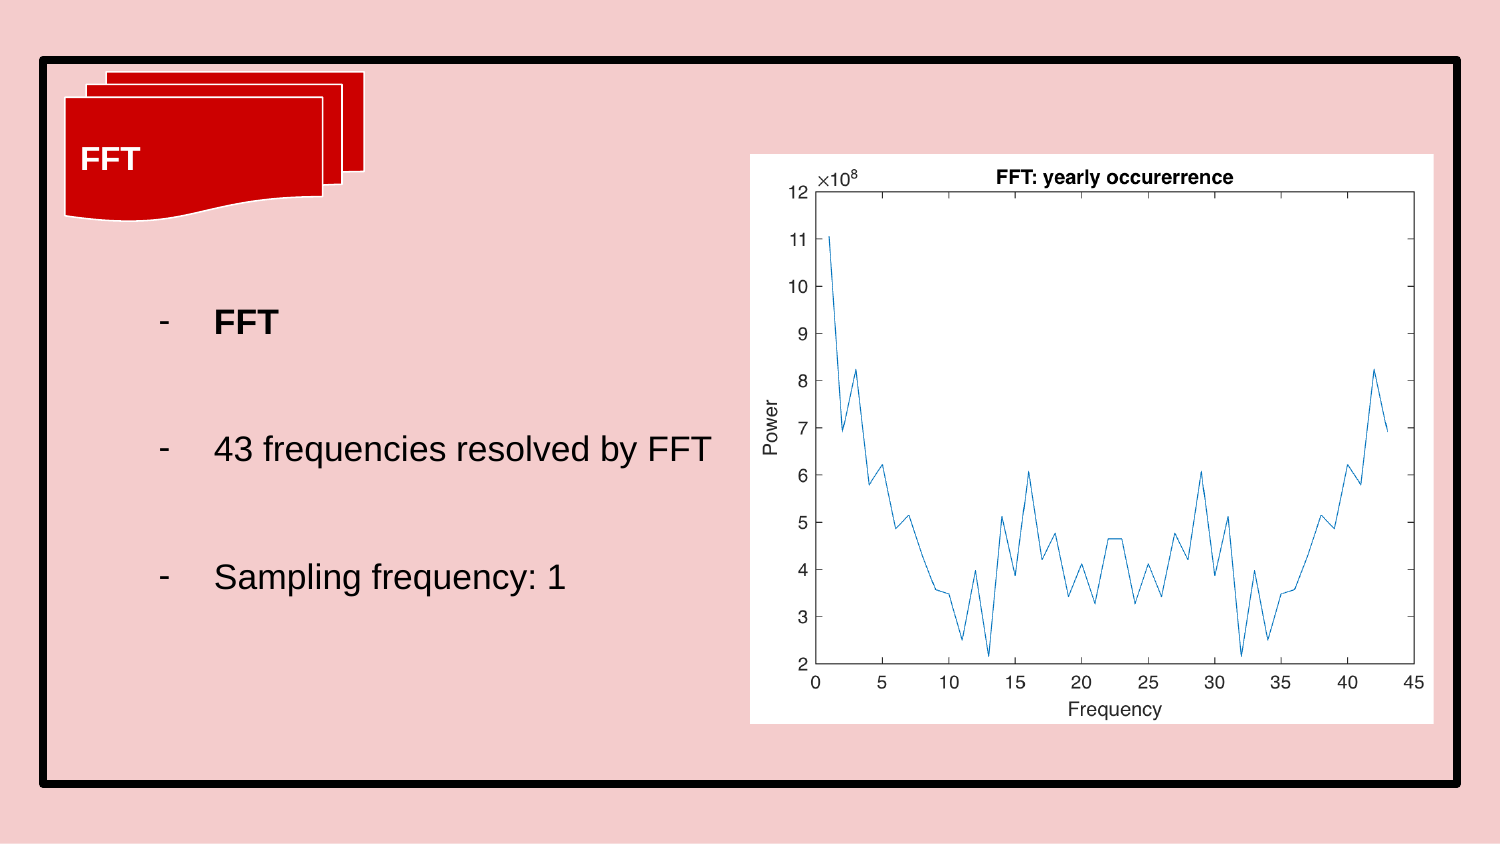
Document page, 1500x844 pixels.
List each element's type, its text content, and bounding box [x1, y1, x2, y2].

text_box FFT 43 frequencies resolved by FFT Sampling frequency: 1 [124, 262, 744, 612]
picture [749, 154, 1434, 725]
text_box [43, 59, 1457, 785]
text_box FFT [64, 71, 365, 222]
text_box [0, 0, 1500, 844]
